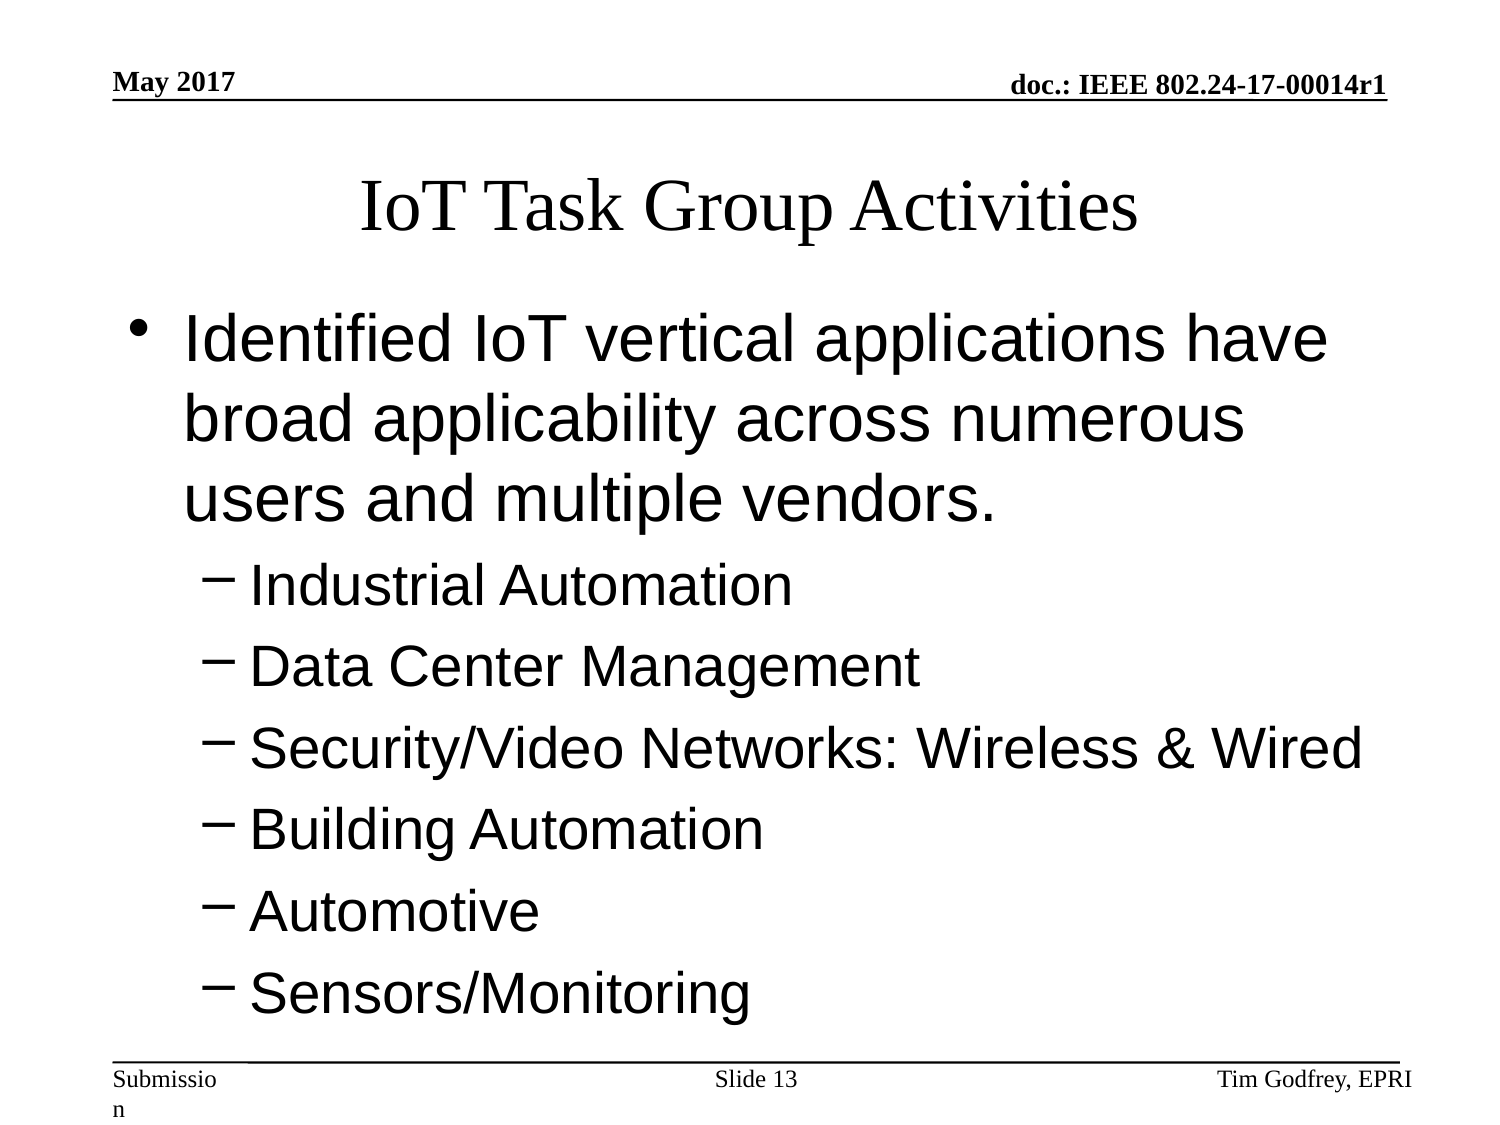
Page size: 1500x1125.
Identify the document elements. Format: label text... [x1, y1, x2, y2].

list Identified IoT vertical applications have broad applicability across numerous users and multiple vendors. Industrial Automation Data Center Management Security/Video Networks: Wireless & Wired Building Automation Automotive Sensors/Monitoring [112, 287, 1388, 1050]
title IoT Task Group Activities [112, 112, 1388, 287]
slide_number Slide 13 [712, 1062, 800, 1093]
footer Tim Godfrey, EPRI [900, 1062, 1413, 1093]
